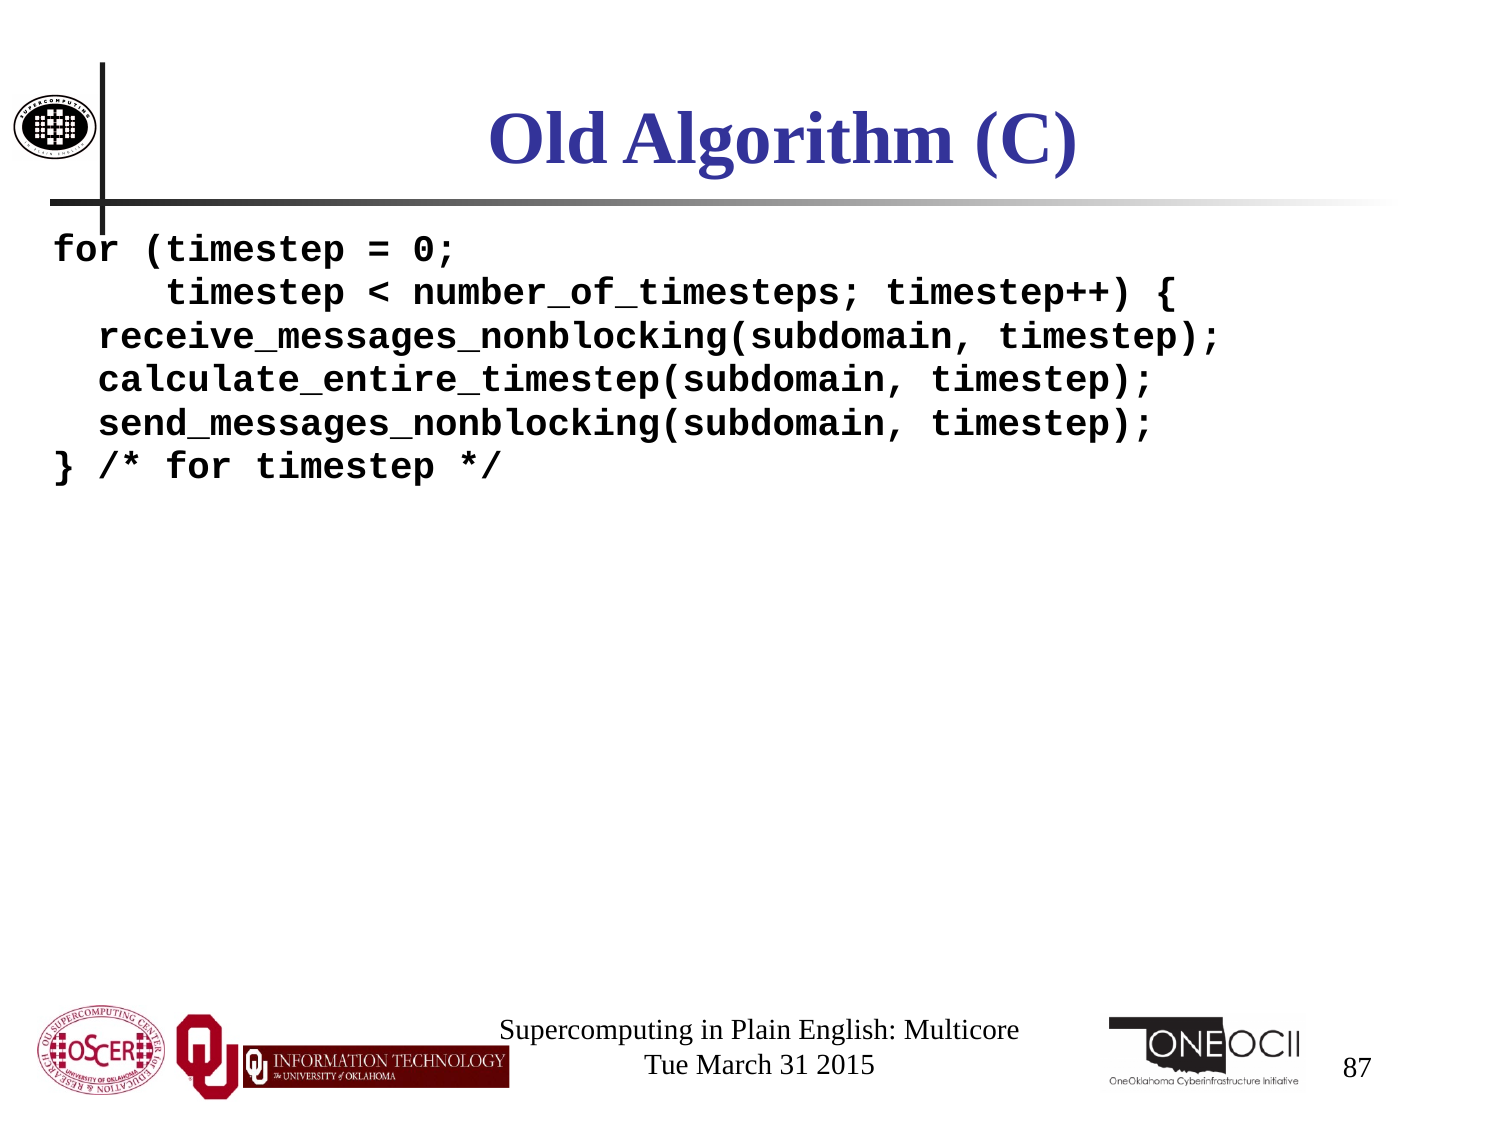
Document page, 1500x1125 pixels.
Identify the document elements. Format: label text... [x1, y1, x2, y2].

picture [12, 94, 98, 161]
picture [1100, 1013, 1306, 1093]
picture [174, 1012, 513, 1102]
slide_number 87 [1174, 1015, 1388, 1091]
title Old Algorithm (C) [124, 74, 1442, 187]
list for (timestep = 0; timestep < number_of_timesteps; timestep++) { receive_messages_nonblocking(subdomain, timestep); calculate_entire_timestep(subdomain, timestep); send_messages_nonblocking(subdomain, timestep); } /* for timestep */ [37, 224, 1438, 988]
footer Supercomputing in Plain English: Multicore Tue March 31 2015 [431, 1012, 1088, 1088]
picture [37, 1005, 165, 1095]
